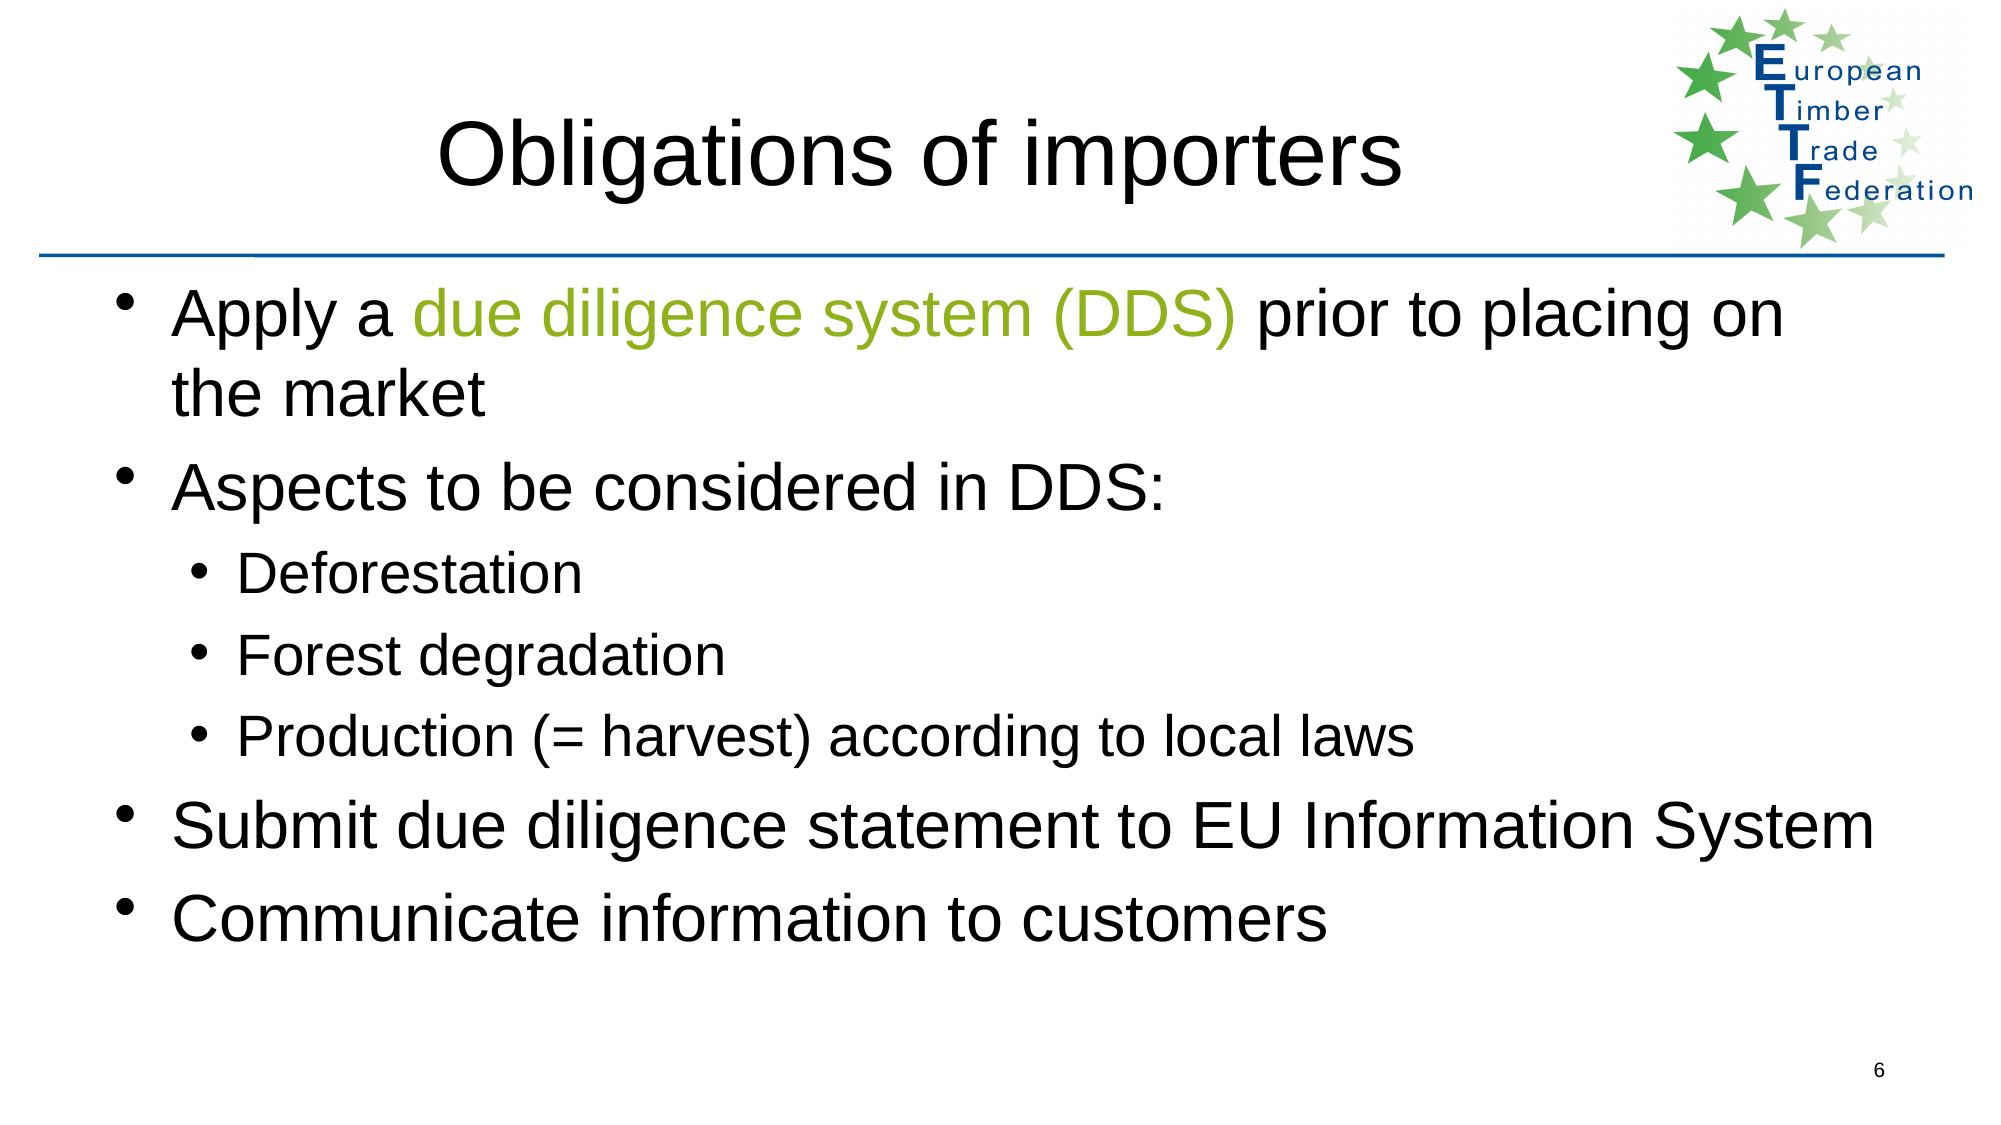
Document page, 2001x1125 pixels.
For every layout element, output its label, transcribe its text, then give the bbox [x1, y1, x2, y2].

picture [1673, 8, 1972, 249]
slide_number 6 [1433, 1024, 1900, 1103]
list Apply a due diligence system (DDS) prior to placing on the market Aspects to be considered in DDS: Deforestation Forest degradation Production (= harvest) according to local laws Submit due diligence statement to EU Information System Communicate information to customers [99, 262, 1900, 1005]
title Obligations of importers [228, 54, 1614, 243]
